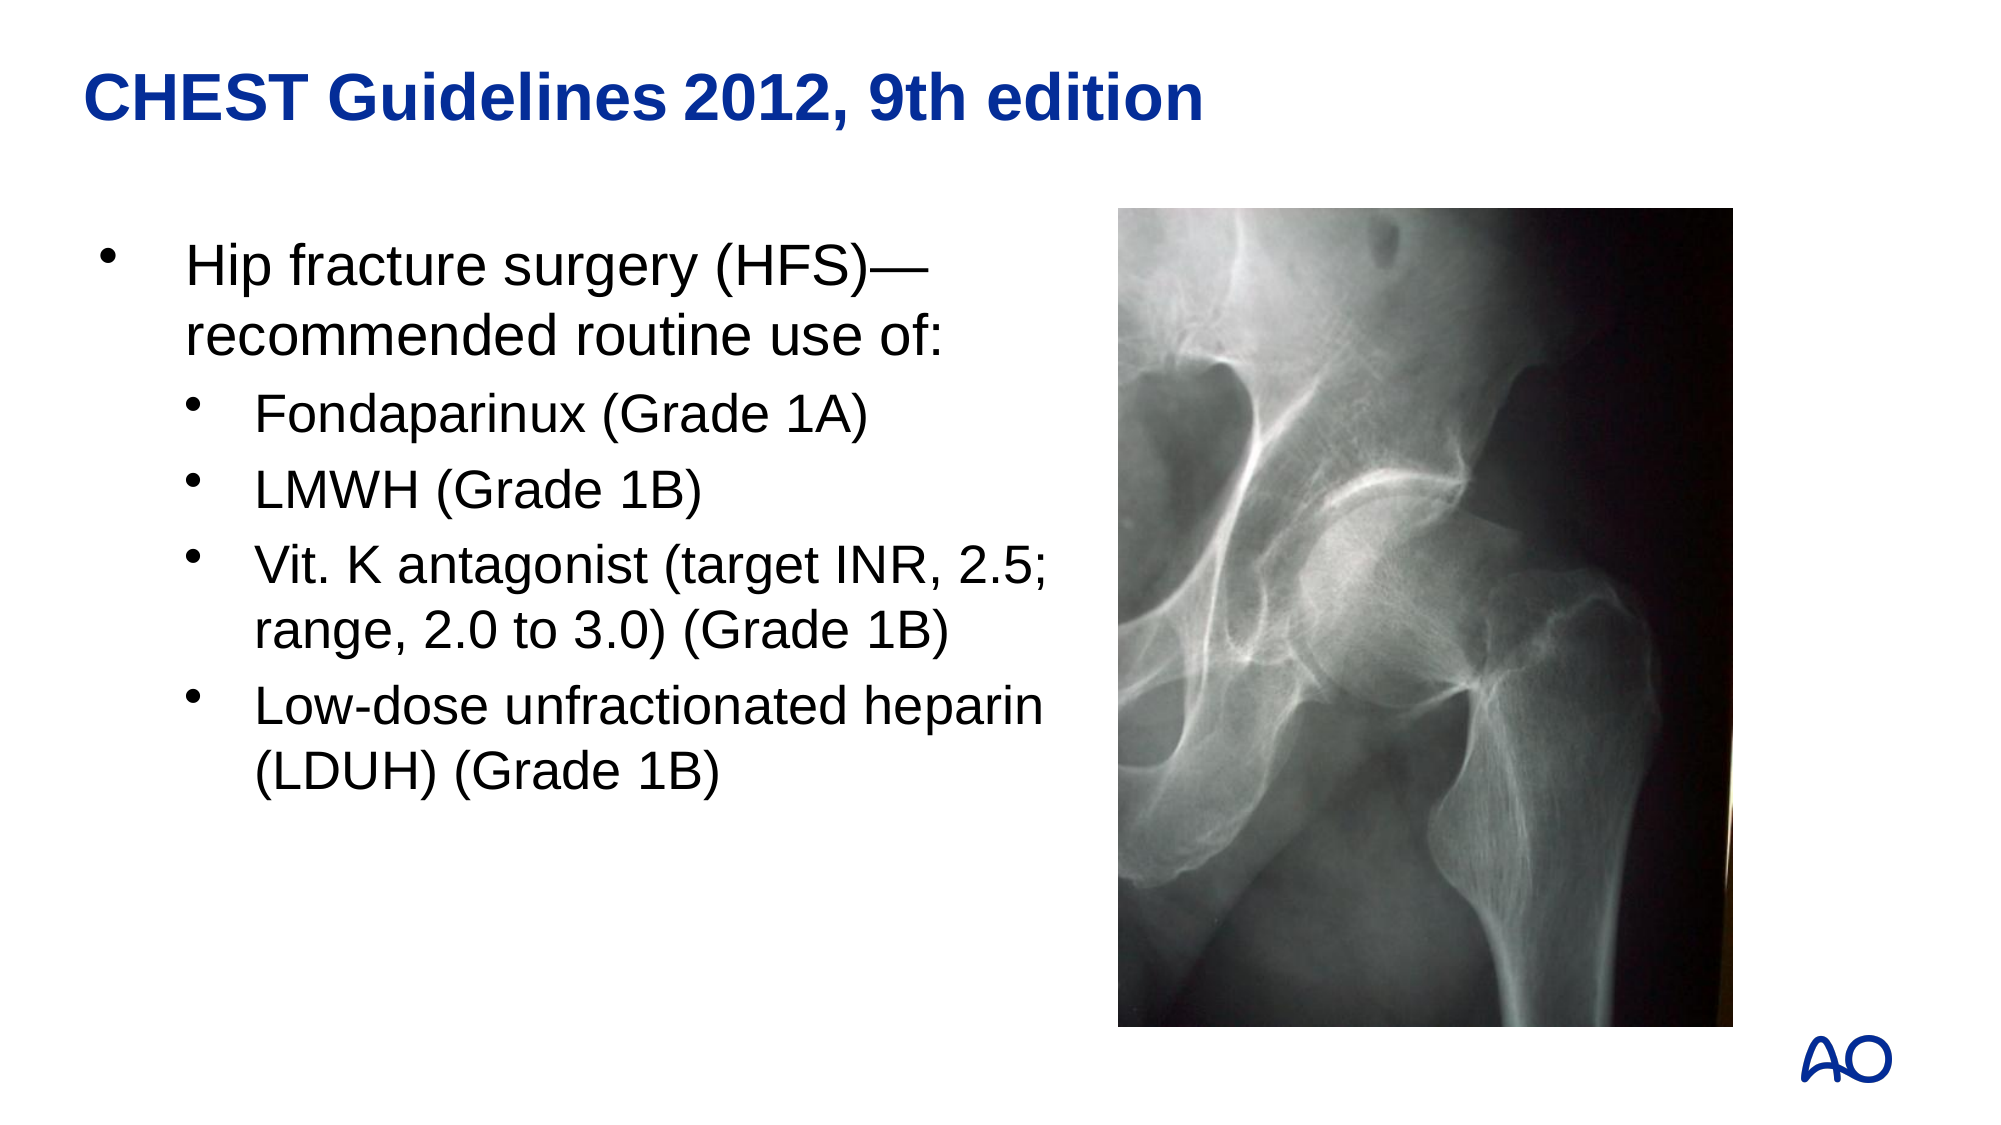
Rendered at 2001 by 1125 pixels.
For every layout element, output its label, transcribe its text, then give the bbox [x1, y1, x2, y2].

list Hip fracture surgery (HFS)— recommended routine use of: Fondaparinux (Grade 1A) LMWH (Grade 1B) Vit. K antagonist (target INR, 2.5; range, 2.0 to 3.0) (Grade 1B) Low-dose unfractionated heparin (LDUH) (Grade 1B) [83, 219, 1095, 988]
title CHEST Guidelines 2012, 9th edition [83, 62, 1894, 213]
picture [1117, 207, 1733, 1028]
picture [1801, 1035, 1892, 1083]
